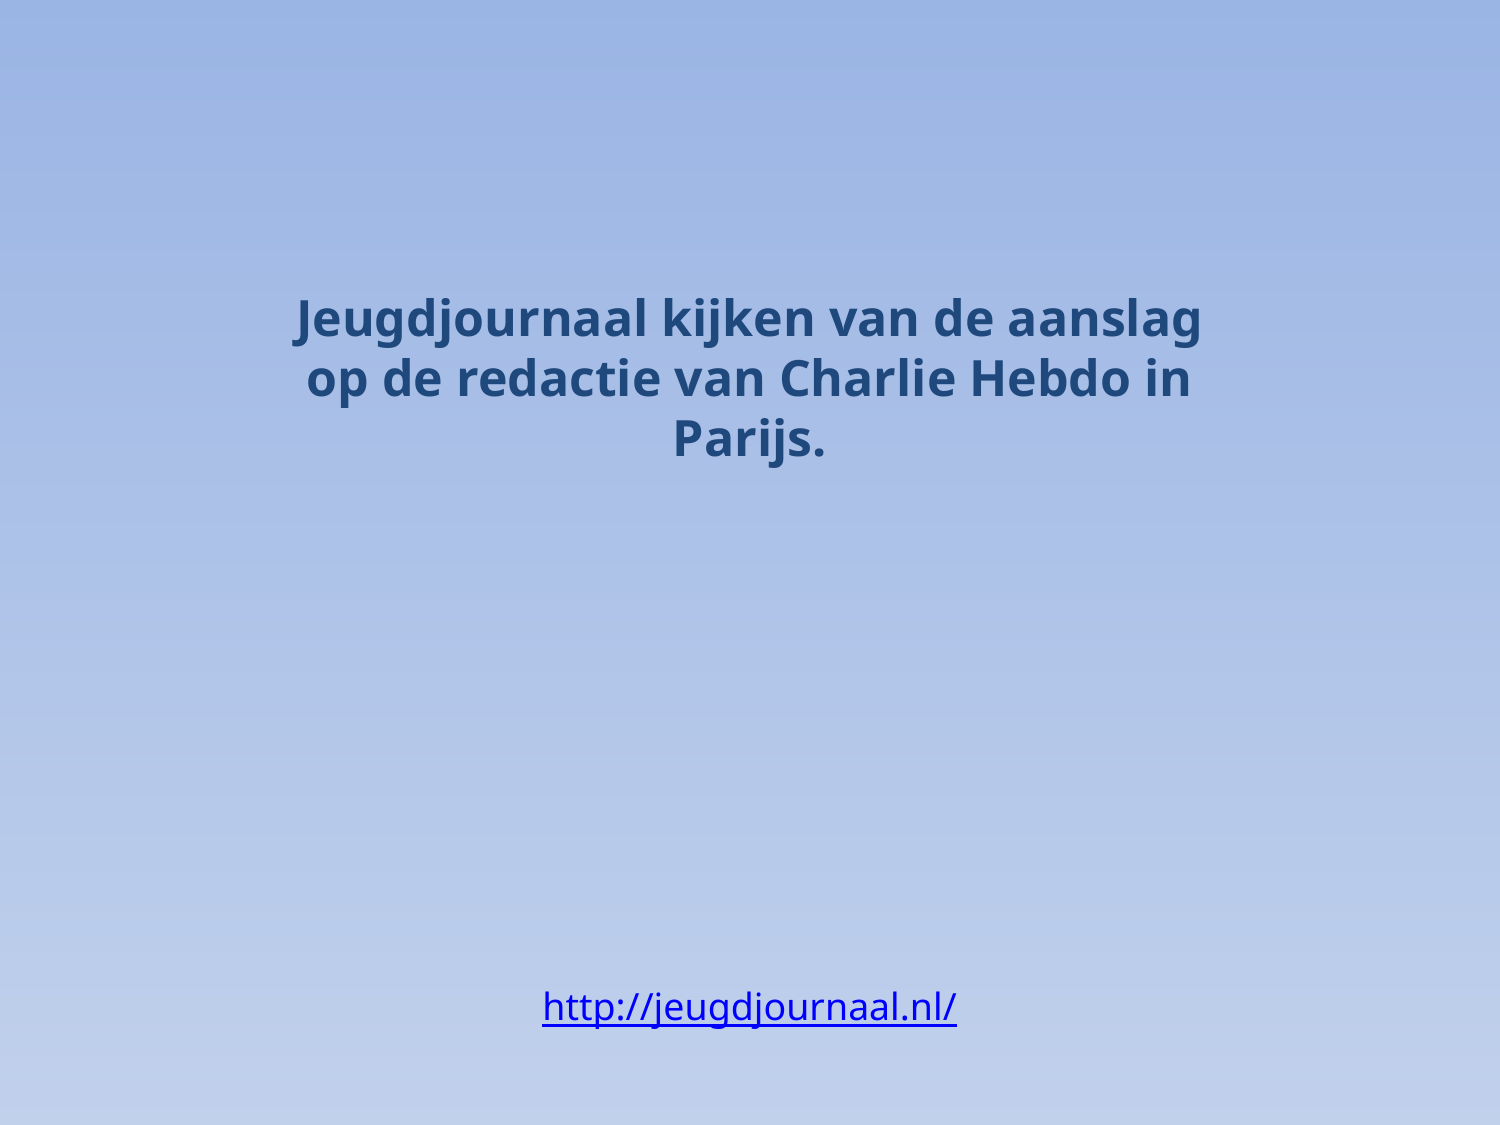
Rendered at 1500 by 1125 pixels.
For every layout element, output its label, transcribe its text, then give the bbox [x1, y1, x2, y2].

text_box http://jeugdjournaal.nl/ [527, 975, 973, 1087]
text_box Jeugdjournaal kijken van de aanslag op de redactie van Charlie Hebdo in Parijs. [253, 278, 1247, 474]
